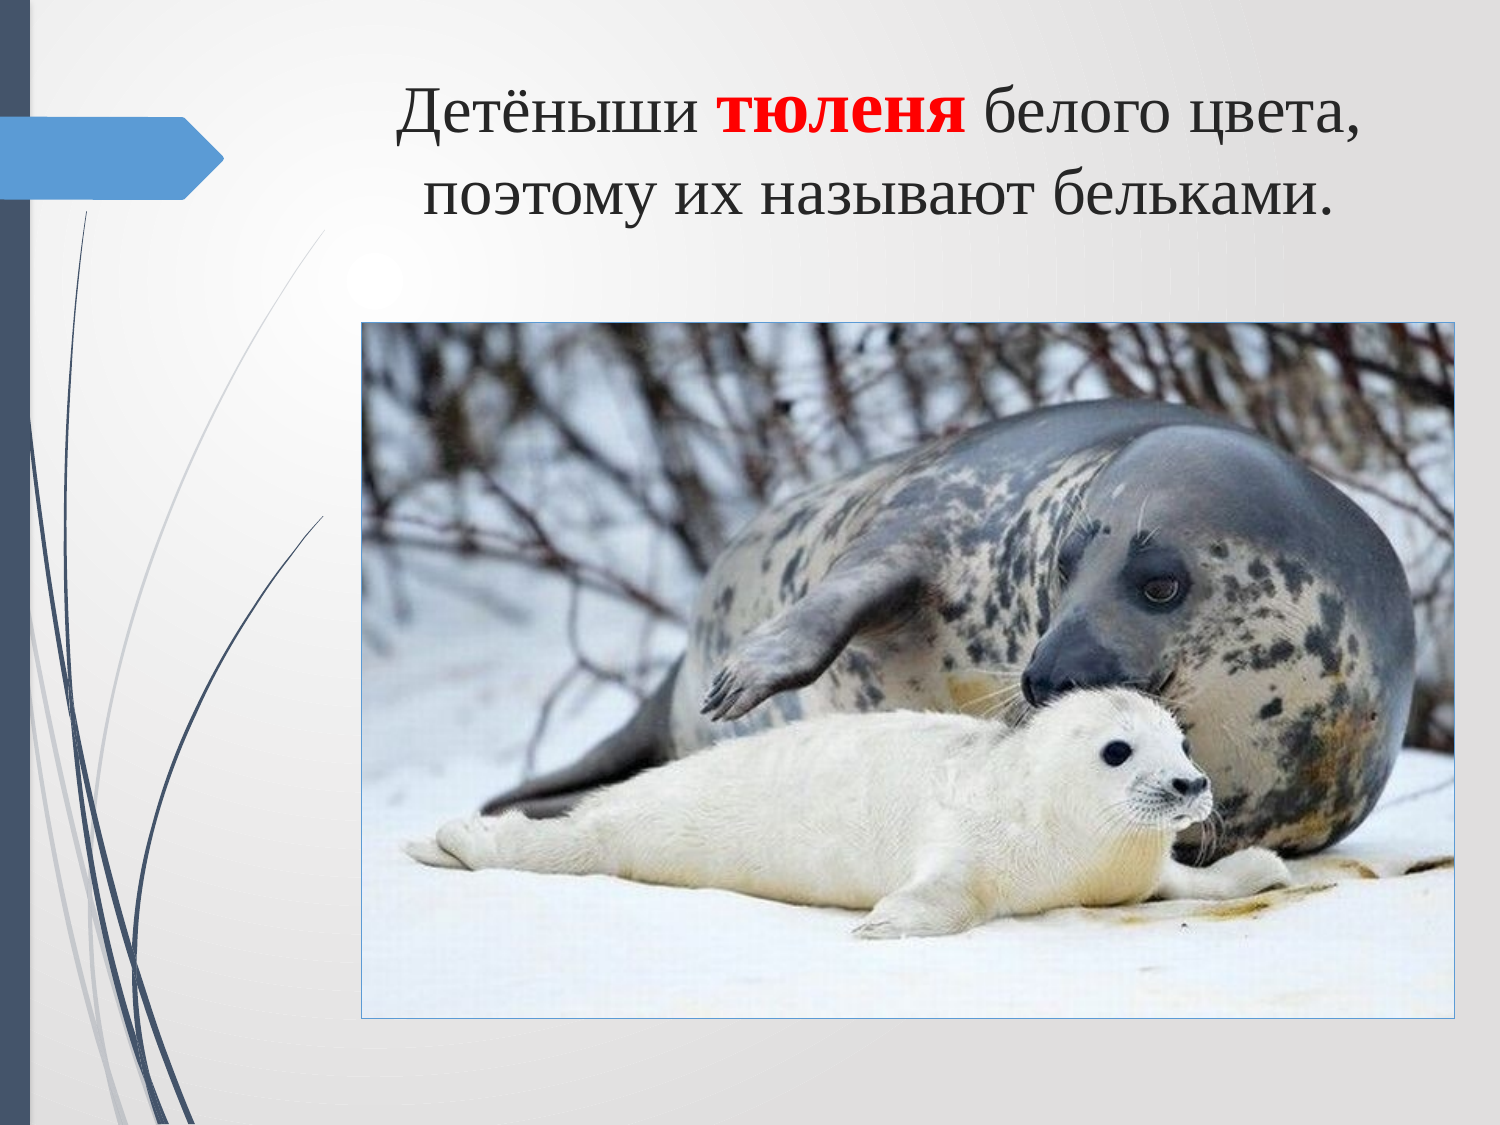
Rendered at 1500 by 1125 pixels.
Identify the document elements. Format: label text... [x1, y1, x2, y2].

title Детёныши тюленя белого цвета, поэтому их называют бельками. [304, 50, 1455, 377]
picture [360, 322, 1455, 1020]
